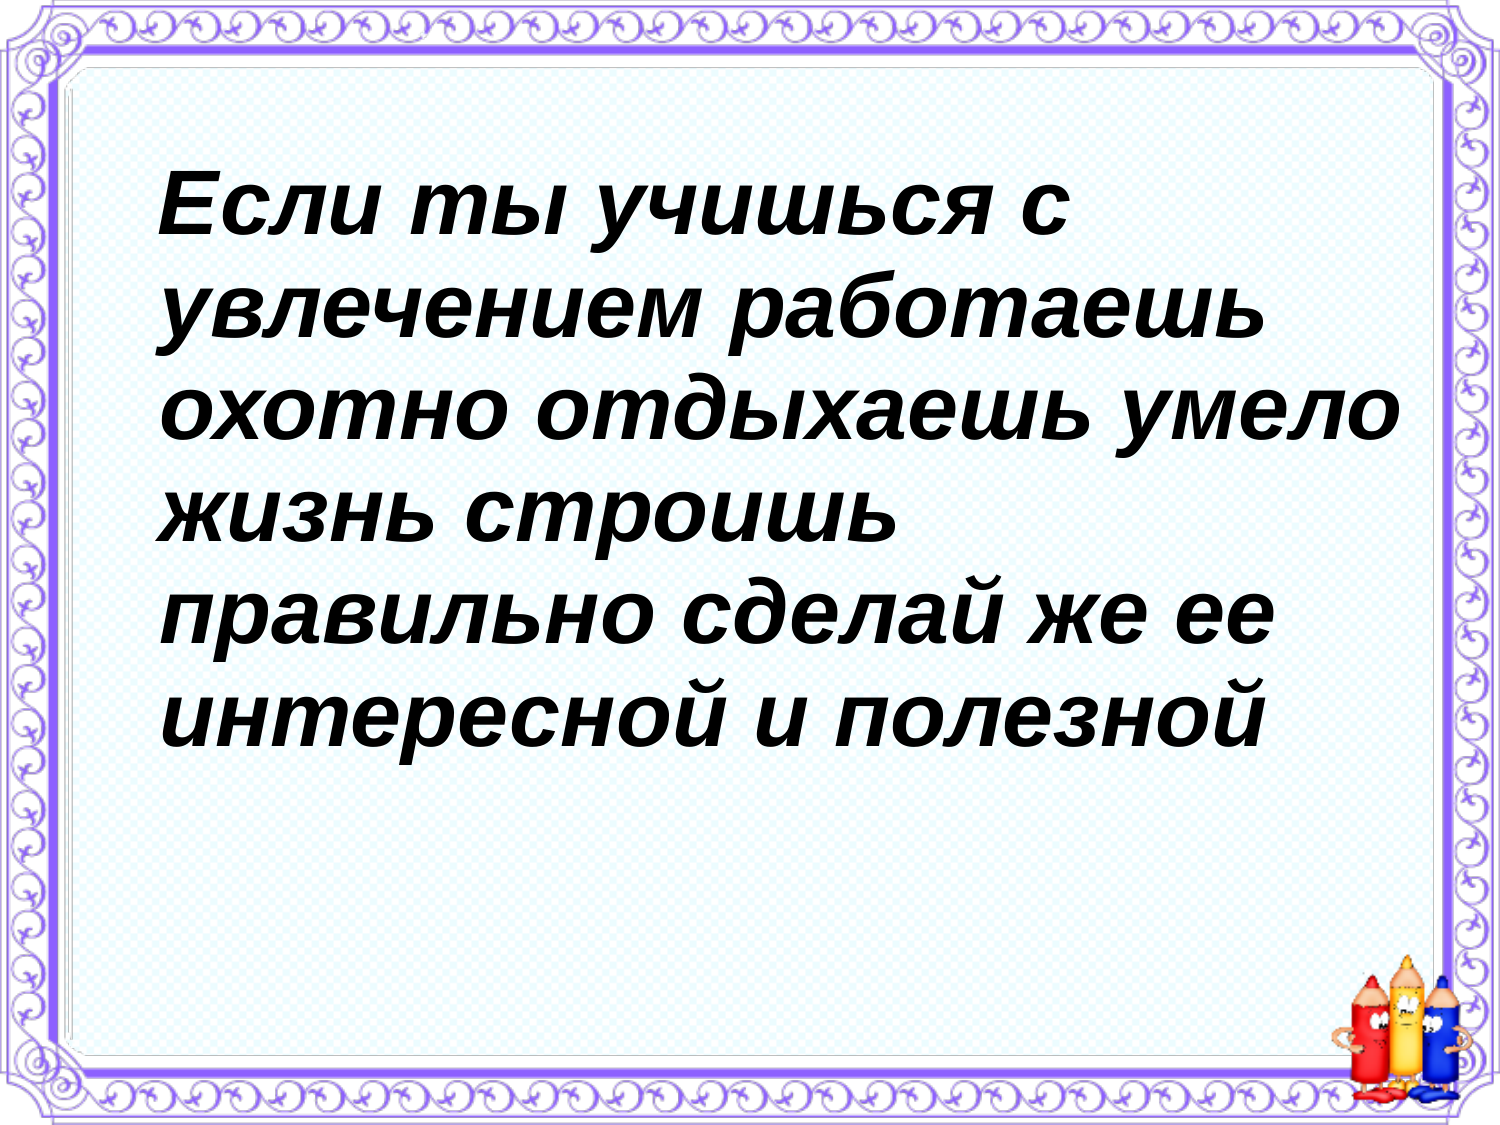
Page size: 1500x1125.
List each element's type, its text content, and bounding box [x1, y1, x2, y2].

picture [0, 0, 1500, 1125]
list Если ты учишься с увлечением работаешь охотно отдыхаешь умело жизнь строишь правильно сделай же ее интересной и полезной [74, 148, 1425, 1006]
